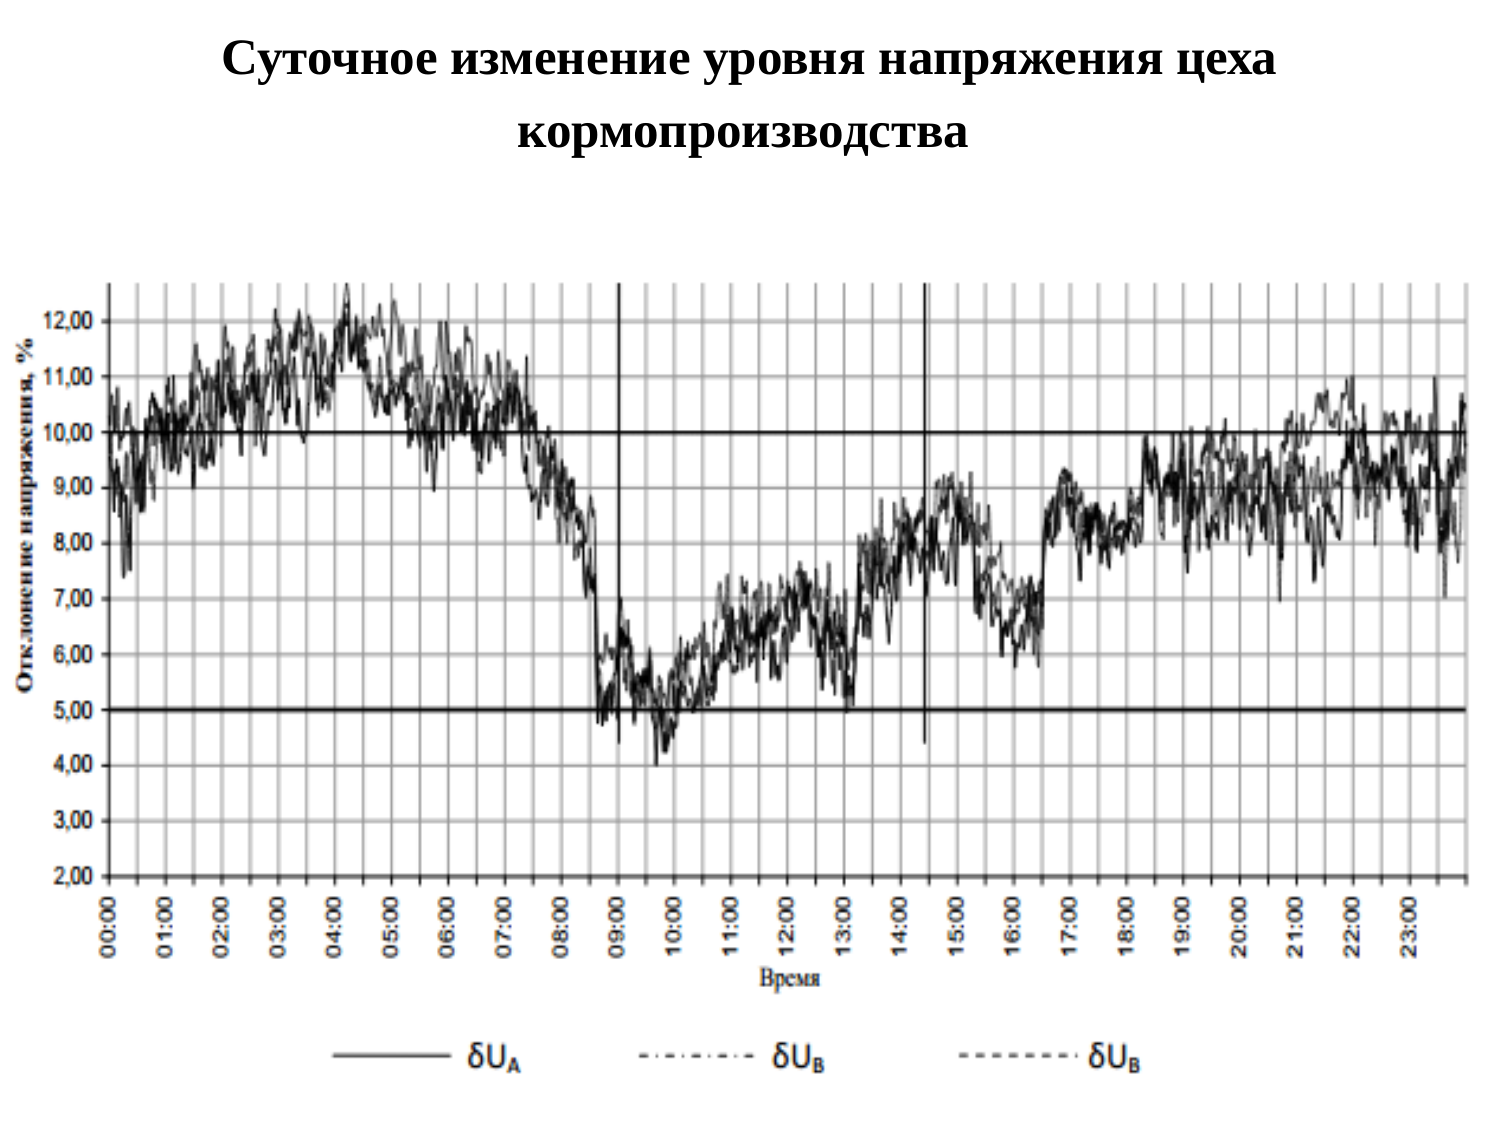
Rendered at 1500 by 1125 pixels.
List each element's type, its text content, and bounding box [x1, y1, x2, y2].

picture [0, 243, 1500, 1095]
text_box Суточное изменение уровня напряжения цеха кормопроизводства [0, 0, 1500, 188]
